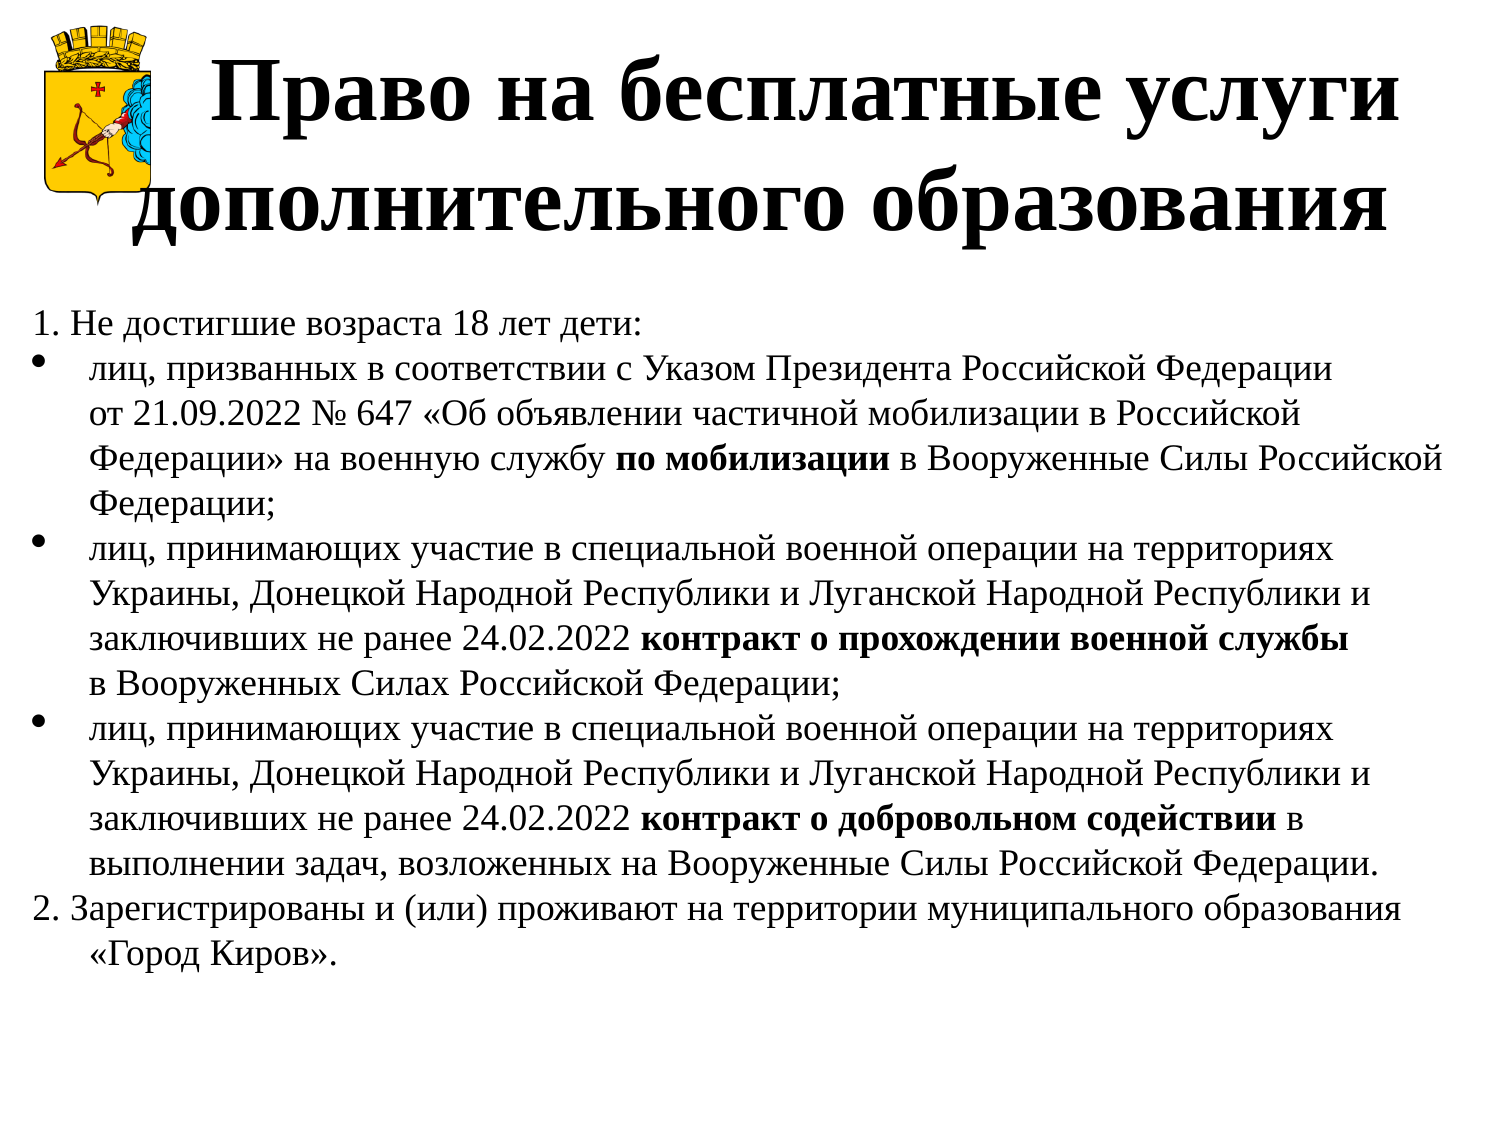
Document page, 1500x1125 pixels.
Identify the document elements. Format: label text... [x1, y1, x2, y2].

picture [44, 24, 151, 208]
text_box Право на бесплатные услуги дополнительного образования [74, 45, 1447, 233]
text_box 1. Не достигшие возраста 18 лет дети: лиц, призванных в соответствии с Указом Президента Российской Федерации от 21.09.2022 № 647 «Об объявлении частичной мобилизации в Российской Федерации» на военную службу по мобилизации в Вооруженные Силы Российской Федерации; лиц, принимающих участие в специальной военной операции на территориях Украины, Донецкой Народной Республики и Луганской Народной Республики и заключивших не ранее 24.02.2022 контракт о прохождении военной службы в Вооруженных Силах Российской Федерации; лиц, принимающих участие в специальной военной операции на территориях Украины, Донецкой Народной Республики и Луганской Народной Республики и заключивших не ранее 24.02.2022 контракт о добровольном содействии в выполнении задач, возложенных на Вооруженные Силы Российской Федерации. 2. Зарегистрированы и (или) проживают на территории муниципального образования «Город Киров». [17, 290, 1471, 1005]
